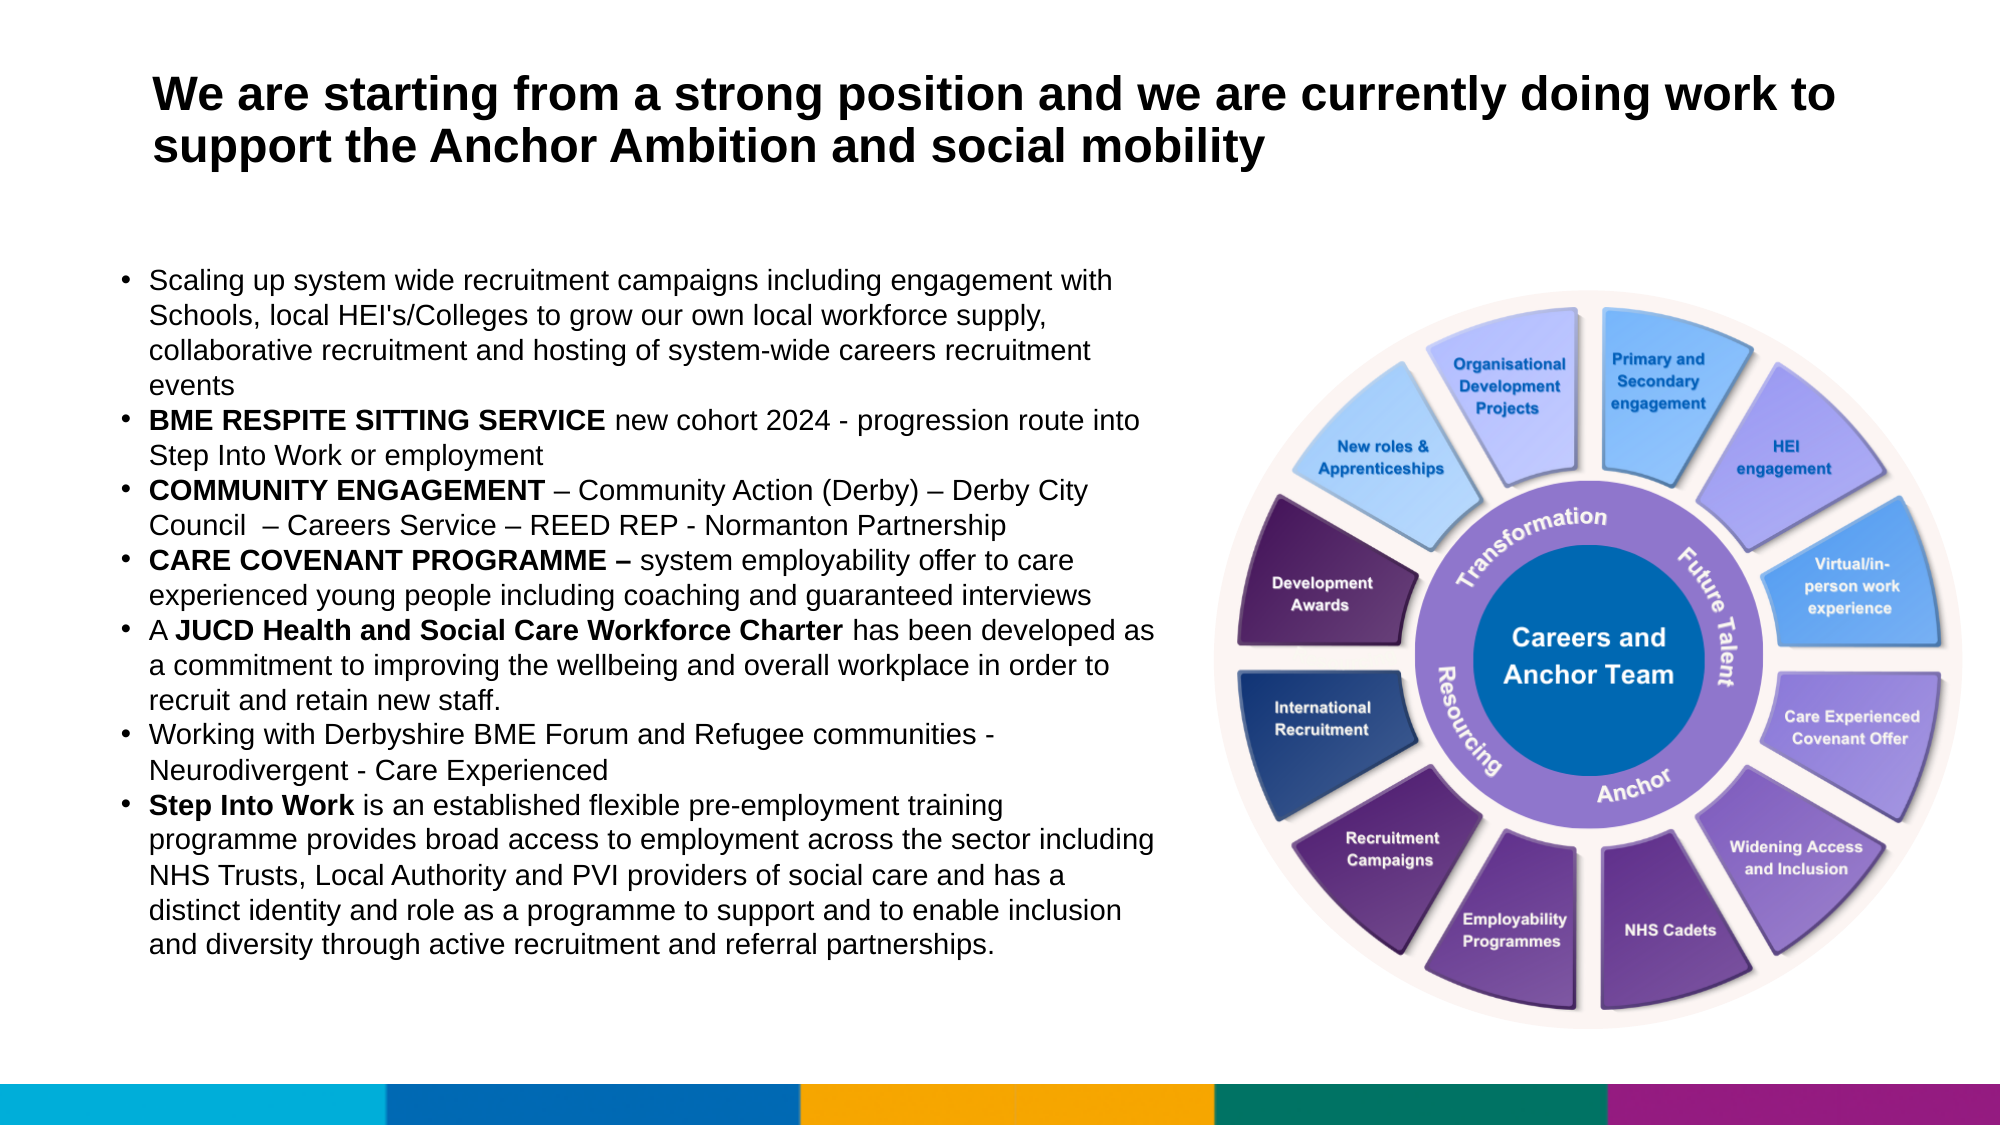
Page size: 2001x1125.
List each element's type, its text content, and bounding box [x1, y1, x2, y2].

text_box Scaling up system wide recruitment campaigns including engagement with Schools, local HEI's/Colleges to grow our own local workforce supply, collaborative recruitment and hosting of system-wide careers recruitment events BME RESPITE SITTING SERVICE new cohort 2024 - progression route into Step Into Work or employment COMMUNITY ENGAGEMENT – Community Action (Derby) – Derby City Council – Careers Service – REED REP - Normanton Partnership CARE COVENANT PROGRAMME – system employability offer to care experienced young people including coaching and guaranteed interviews A JUCD Health and Social Care Workforce Charter has been developed as a commitment to improving the wellbeing and overall workplace in order to recruit and retain new staff. Working with Derbyshire BME Forum and Refugee communities - Neurodivergent - Care Experienced Step Into Work is an established flexible pre-employment training programme provides broad access to employment across the sector including NHS Trusts, Local Authority and PVI providers of social care and has a distinct identity and role as a programme to support and to enable inclusion and diversity through active recruitment and referral partnerships. [106, 254, 1172, 968]
picture [388, 1084, 2000, 1125]
picture [1213, 290, 1963, 1030]
title We are starting from a strong position and we are currently doing work to support the Anchor Ambition and social mobility [137, 59, 1863, 278]
